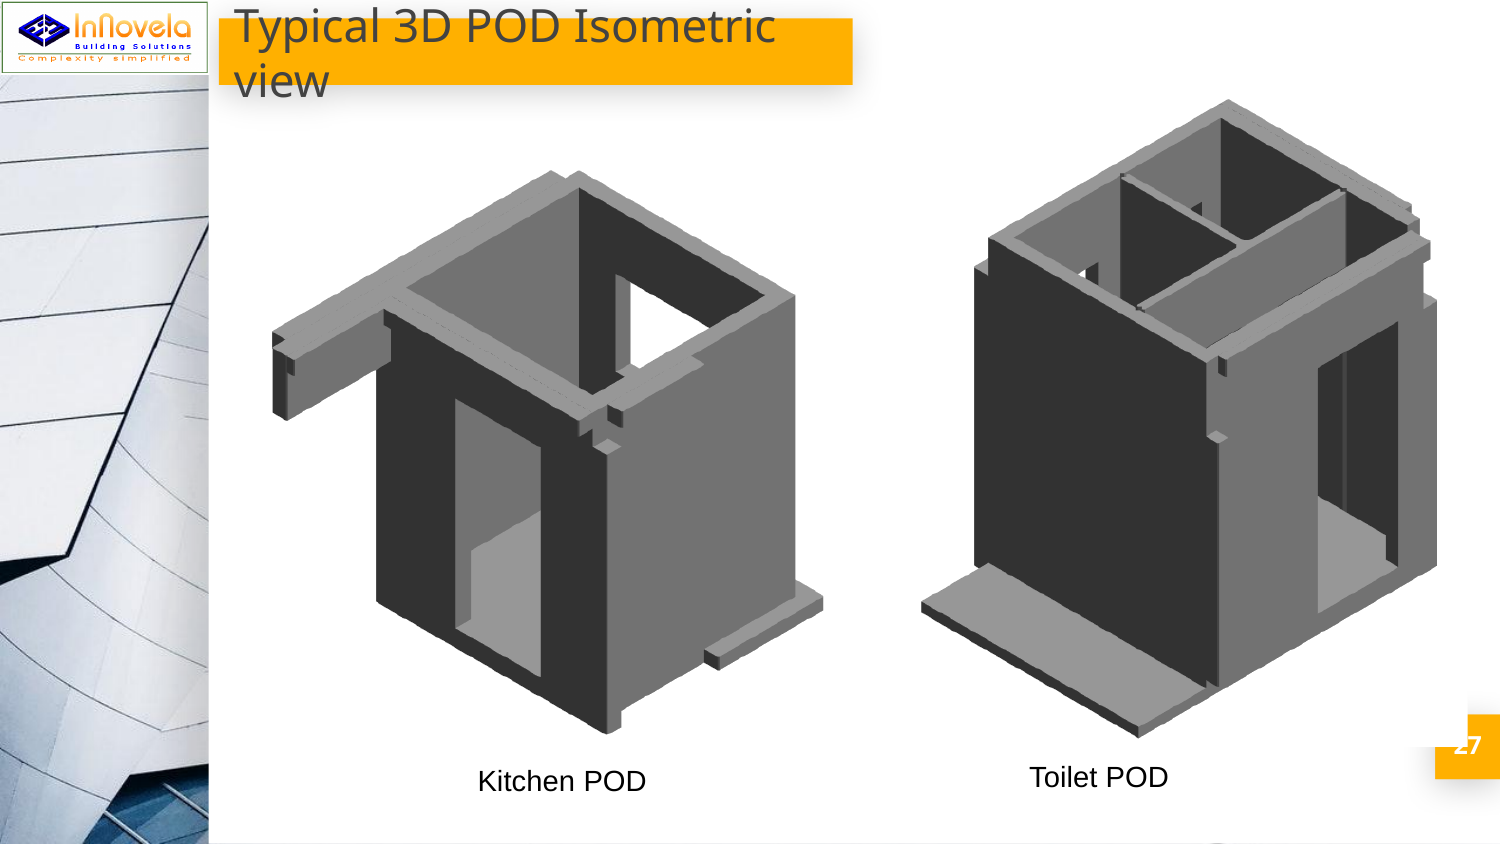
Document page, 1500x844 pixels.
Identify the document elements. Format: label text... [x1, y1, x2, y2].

text_box Toilet POD [1014, 756, 1293, 844]
slide_number 27 [1435, 714, 1500, 780]
text_box Kitchen POD [462, 755, 741, 844]
picture [249, 153, 872, 748]
picture [907, 77, 1468, 748]
picture [0, 0, 210, 844]
text_box Typical 3D POD Isometric view [218, 18, 853, 85]
